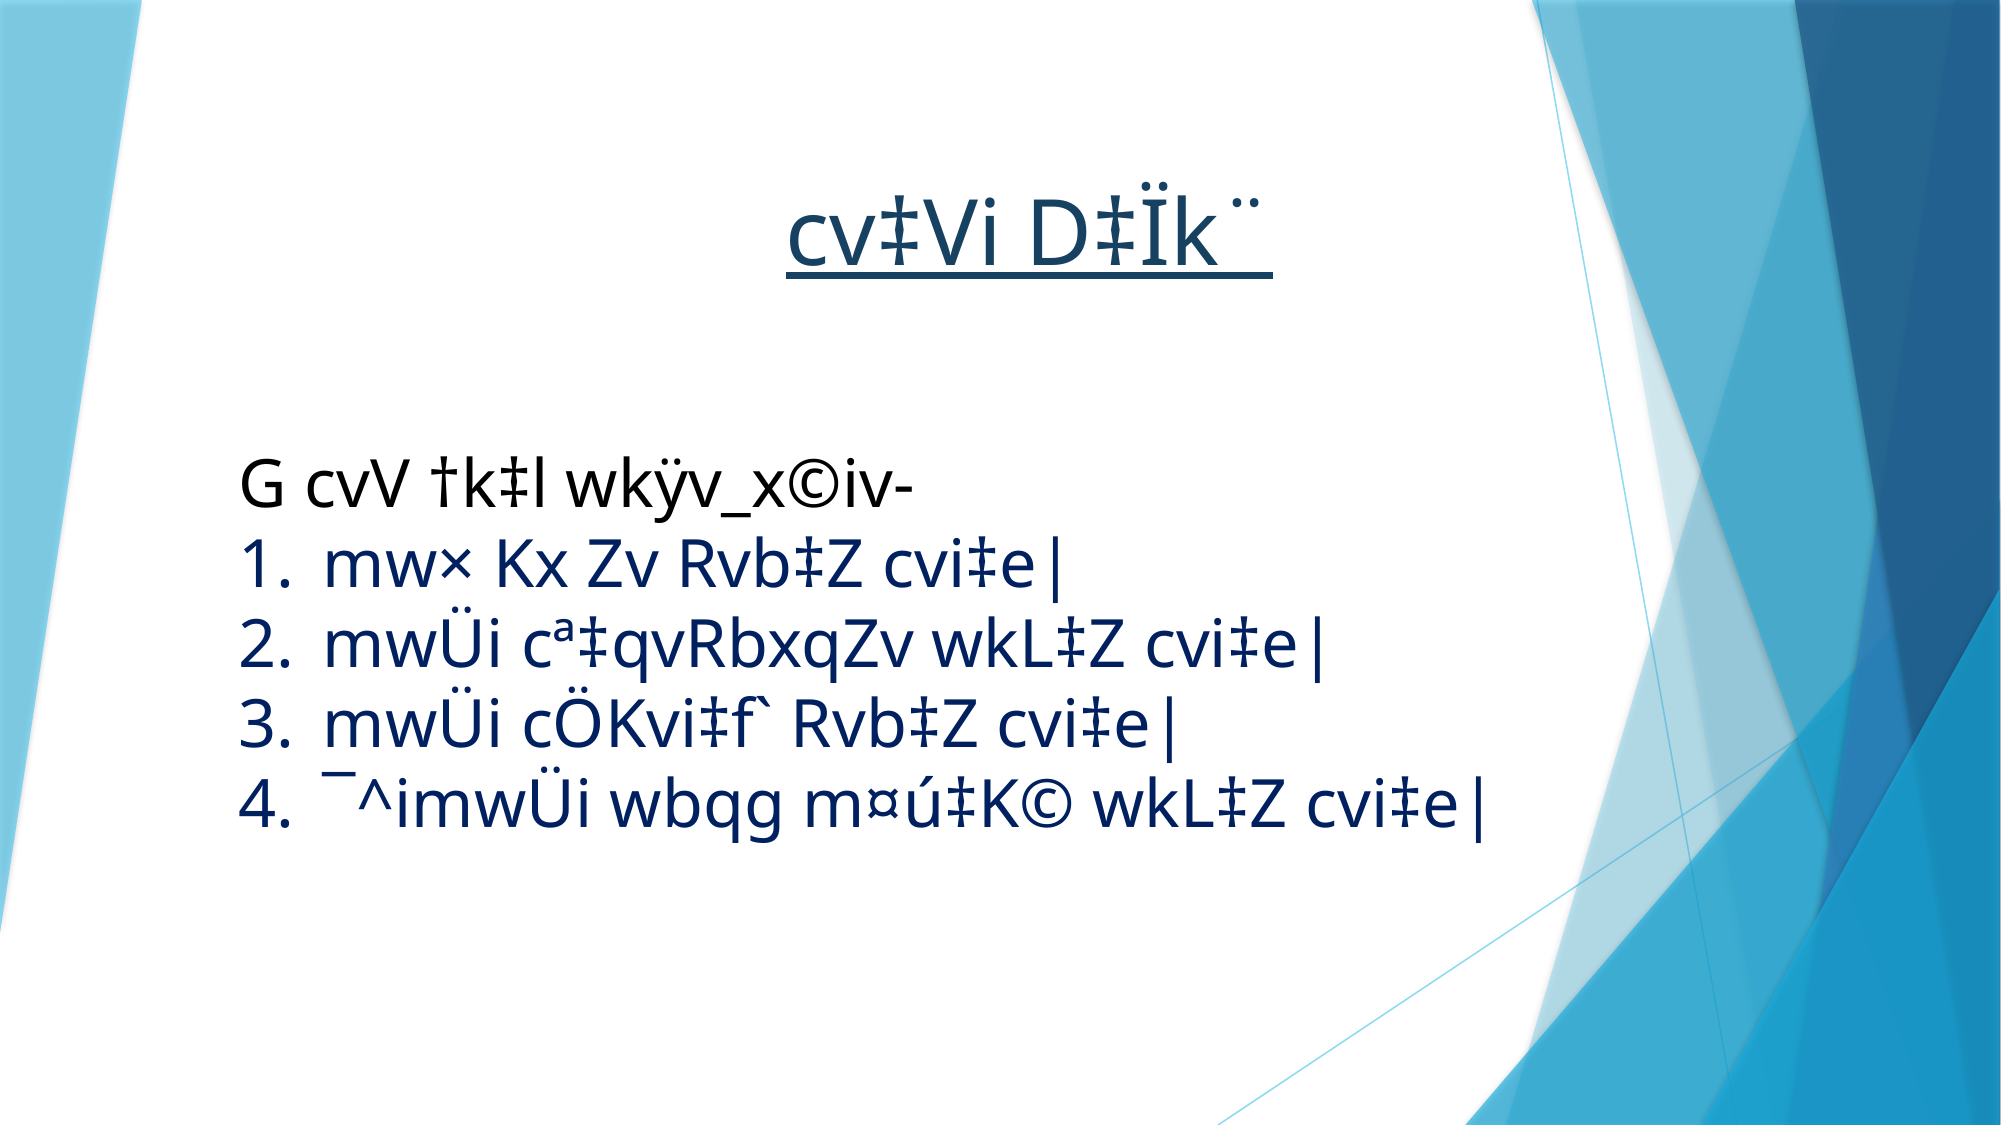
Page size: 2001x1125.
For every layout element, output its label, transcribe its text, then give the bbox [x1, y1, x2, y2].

text_box cv‡Vi D‡Ïk¨ [533, 166, 1526, 292]
text_box G cvV †k‡l wkÿv_x©iv- mw× Kx Zv Rvb‡Z cvi‡e| mwÜi cª‡qvRbxqZv wkL‡Z cvi‡e| mwÜi cÖKvi‡f` Rvb‡Z cvi‡e| ¯^imwÜi wbqg m¤ú‡K© wkL‡Z cvi‡e| [223, 433, 1568, 848]
